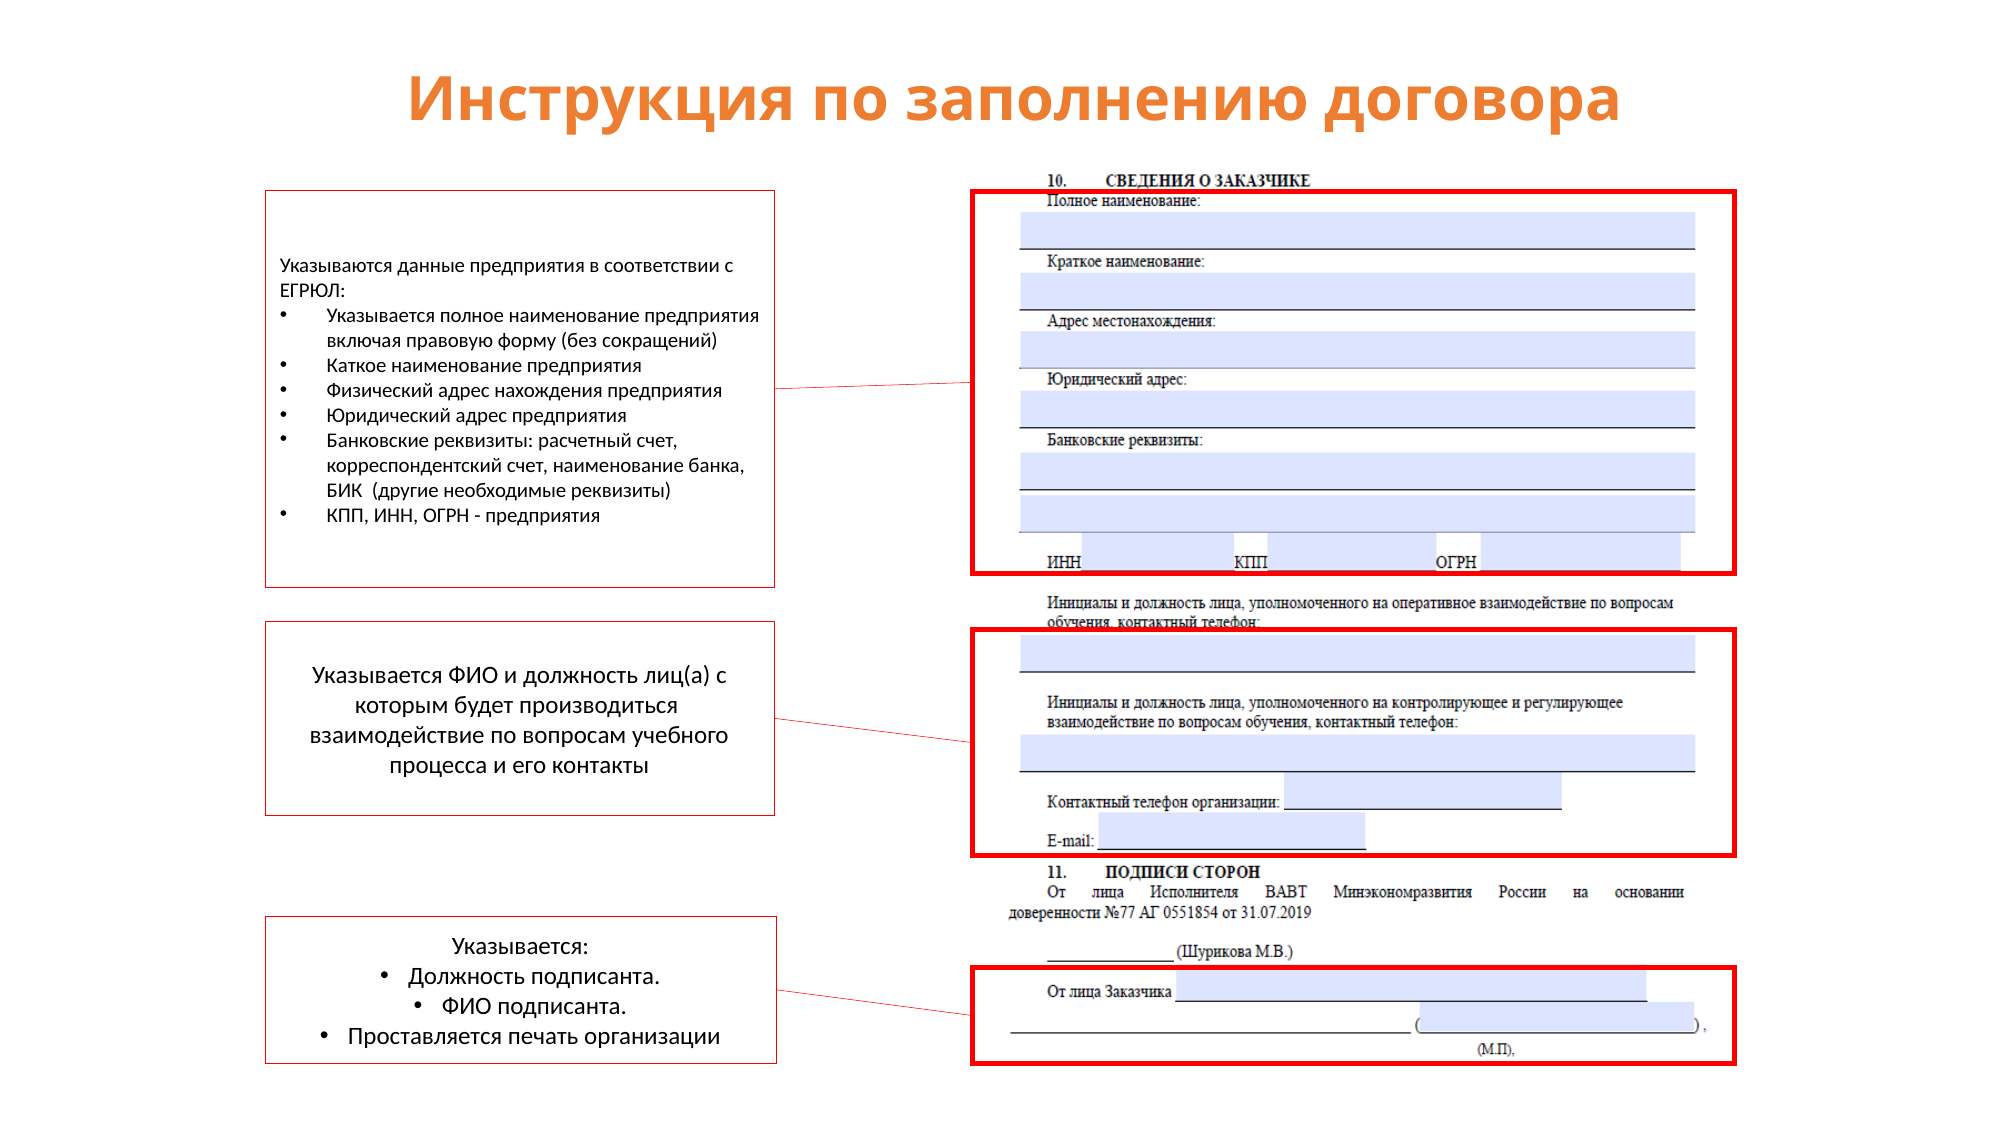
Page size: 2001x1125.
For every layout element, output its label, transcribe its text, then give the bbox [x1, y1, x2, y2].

text_box Указываются данные предприятия в соответствии с ЕГРЮЛ: Указывается полное наименование предприятия включая правовую форму (без сокращений) Каткое наименование предприятия Физический адрес нахождения предприятия Юридический адрес предприятия Банковские реквизиты: расчетный счет, корреспондентский счет, наименование банка, БИК (другие необходимые реквизиты) КПП, ИНН, ОГРН - предприятия [264, 189, 775, 588]
text_box [1722, 190, 1735, 574]
picture [984, 166, 1722, 1064]
text_box [972, 629, 984, 856]
text_box [1722, 629, 1735, 856]
text_box [972, 190, 984, 574]
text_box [774, 718, 973, 743]
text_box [776, 989, 973, 1016]
text_box Инструкция по заполнению договора [264, 59, 1765, 142]
text_box [972, 966, 1735, 1065]
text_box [774, 382, 973, 389]
text_box Указывается: Должность подписанта. ФИО подписанта. Проставляется печать организации [264, 915, 777, 1065]
text_box Указывается ФИО и должность лиц(а) с которым будет производиться взаимодействие по вопросам учебного процесса и его контакты [264, 620, 775, 817]
